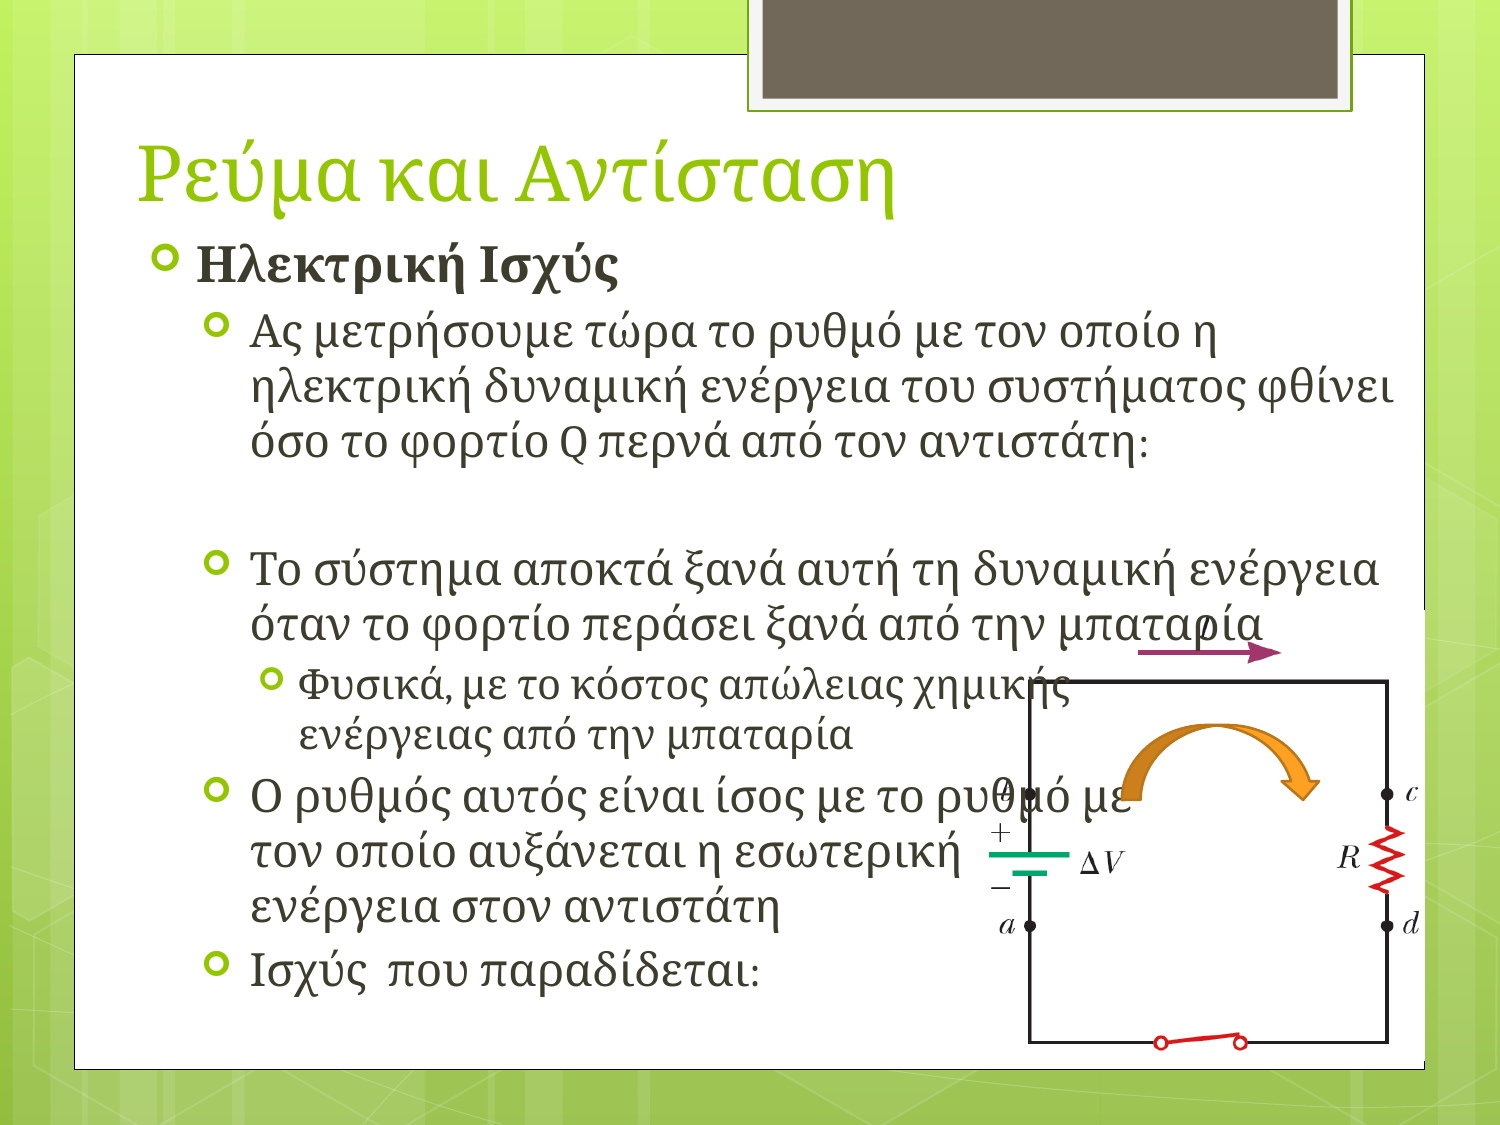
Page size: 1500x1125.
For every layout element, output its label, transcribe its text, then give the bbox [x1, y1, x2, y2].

picture [987, 610, 1426, 1062]
title Ρεύμα και Αντίσταση [121, 116, 1338, 225]
